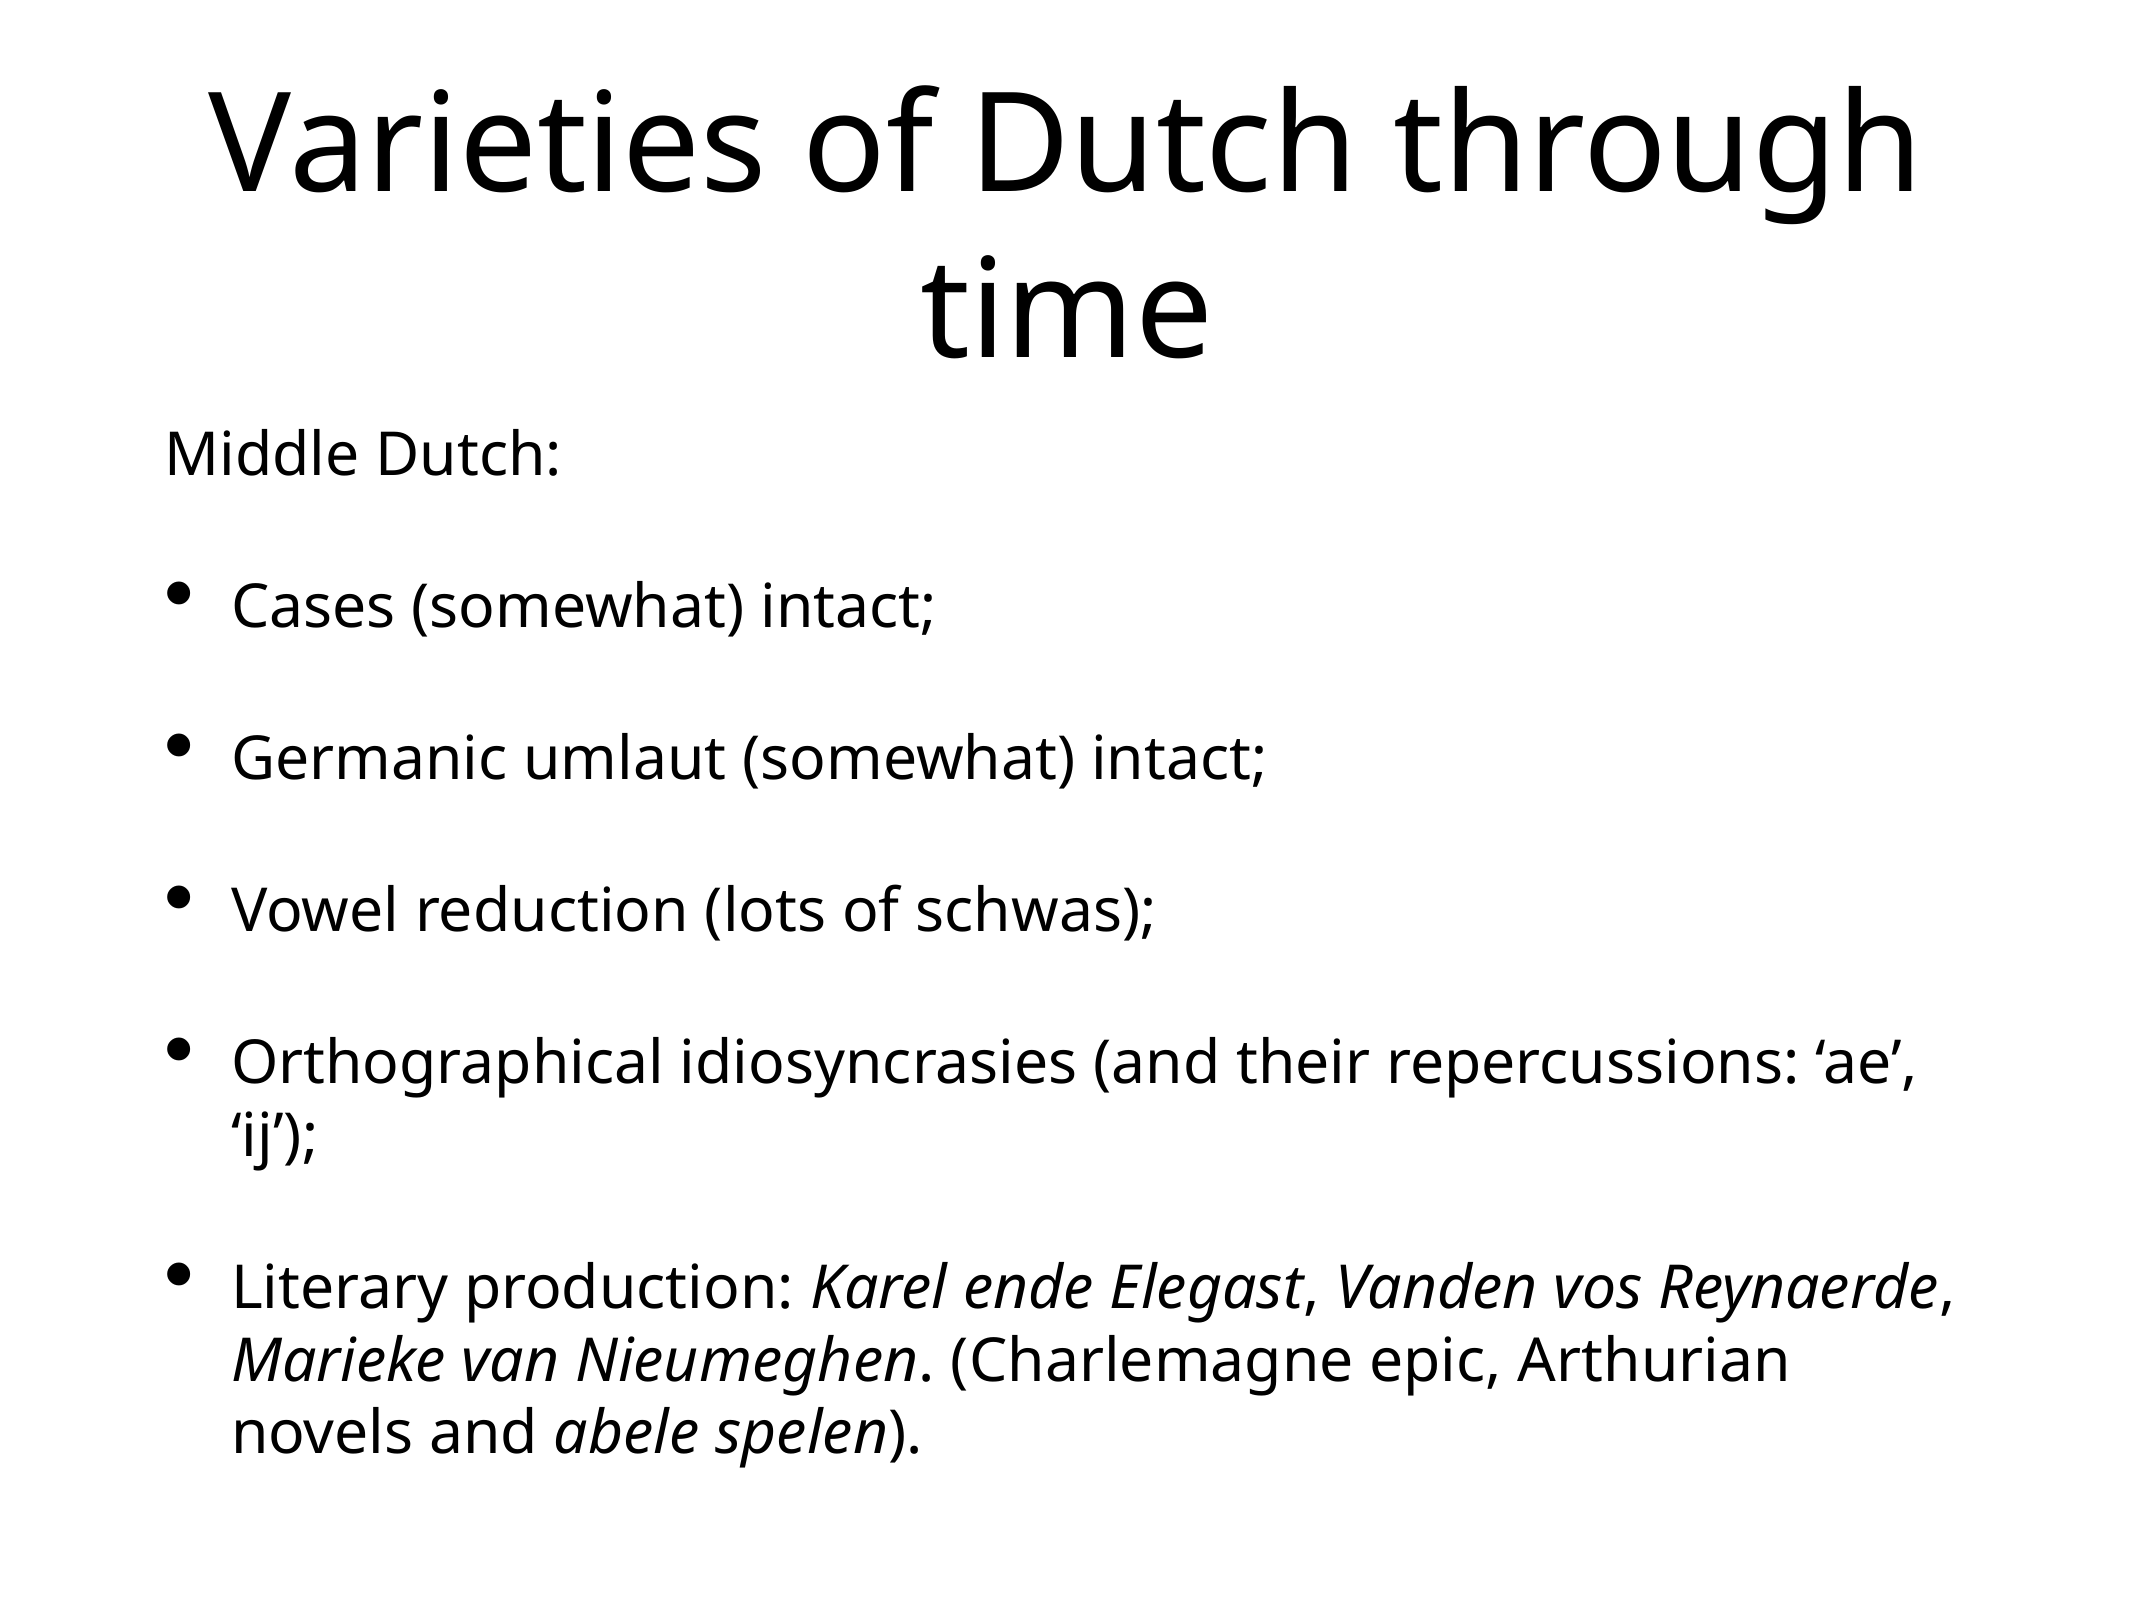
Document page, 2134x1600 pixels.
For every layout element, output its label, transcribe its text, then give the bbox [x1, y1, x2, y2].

title Varieties of Dutch through time [155, 41, 1978, 397]
list Middle Dutch: Cases (somewhat) intact; Germanic umlaut (somewhat) intact; Vowel reduction (lots of schwas); Orthographical idiosyncrasies (and their repercussions: ‘ae’, ‘ij’); Literary production: Karel ende Elegast, Vanden vos Reynaerde, Marieke van Nieumeghen. (Charlemagne epic, Arthurian novels and abele spelen). [155, 424, 1978, 1457]
